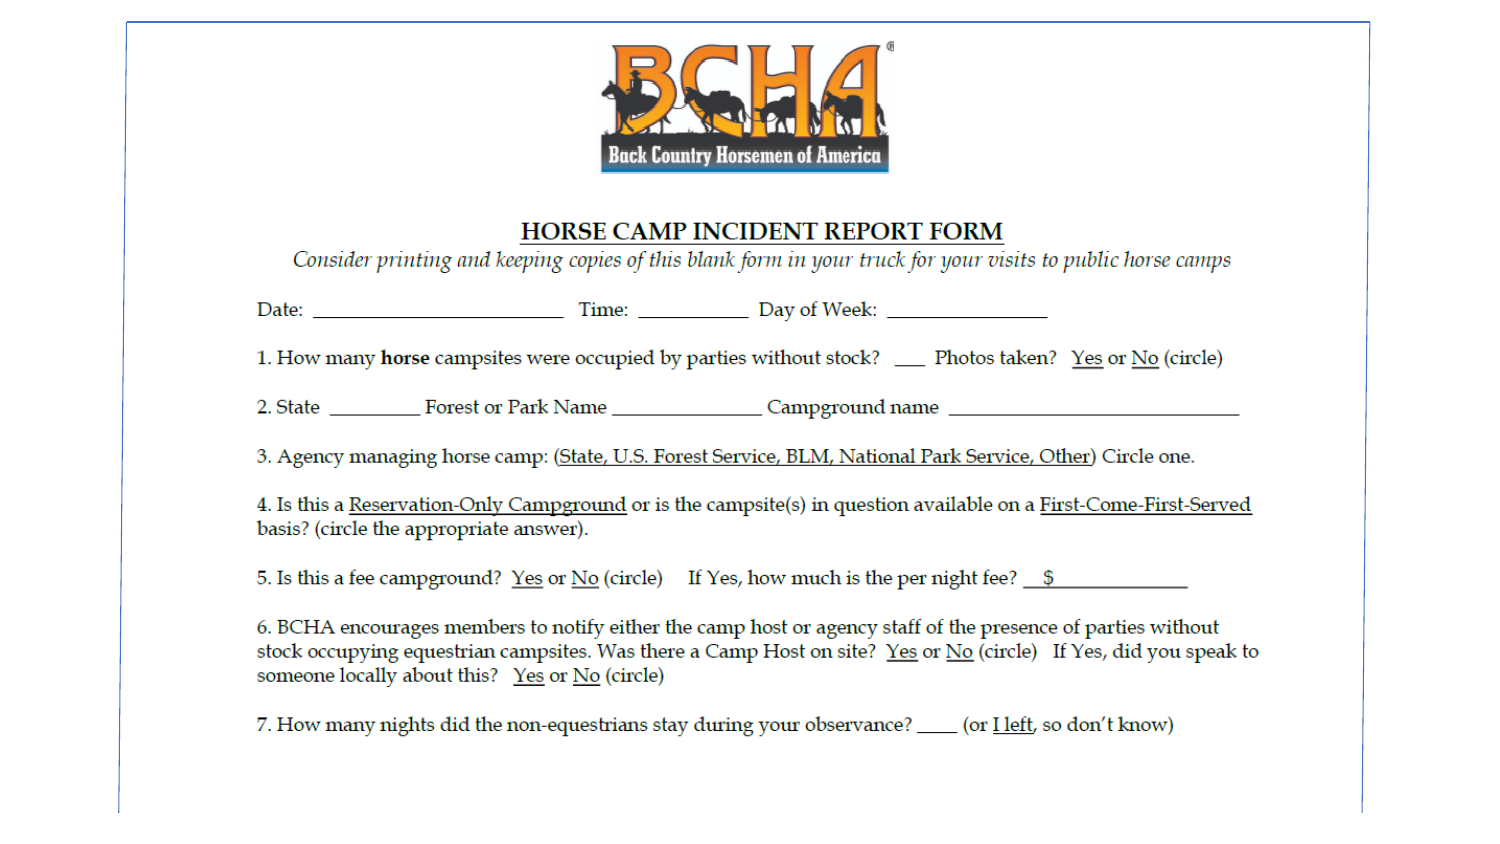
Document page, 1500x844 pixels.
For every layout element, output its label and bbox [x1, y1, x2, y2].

picture [249, 207, 1270, 752]
picture [595, 39, 894, 174]
text_box [118, 22, 127, 813]
text_box [1362, 22, 1370, 813]
